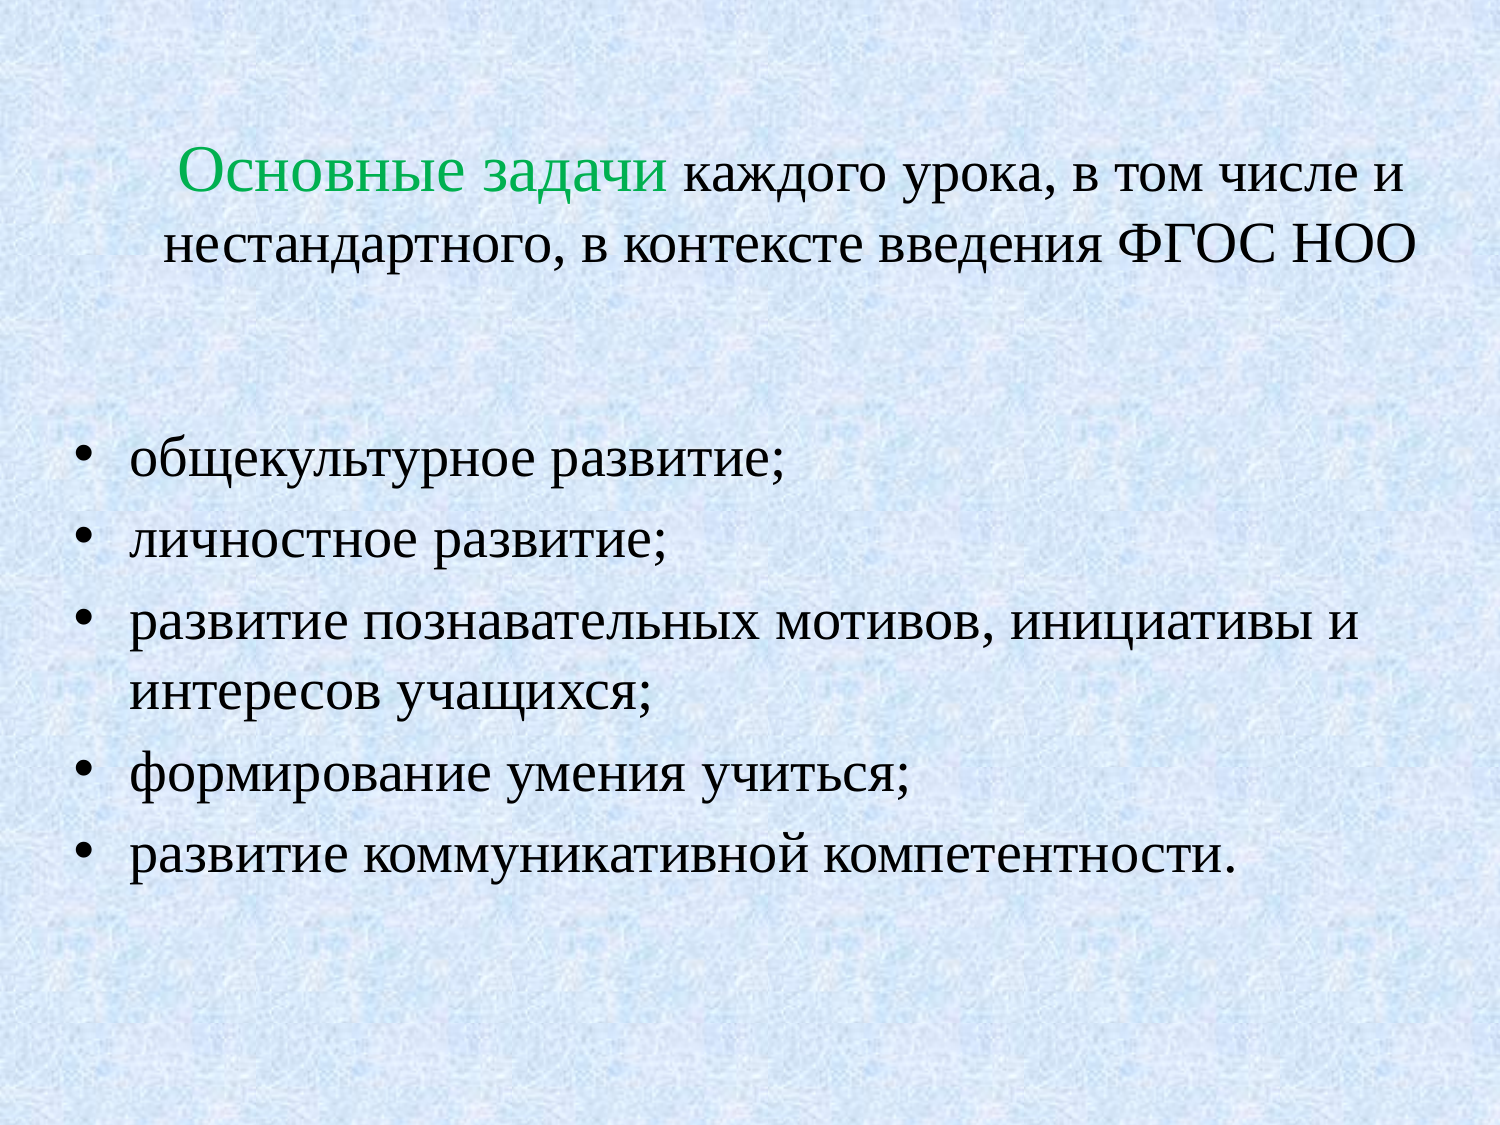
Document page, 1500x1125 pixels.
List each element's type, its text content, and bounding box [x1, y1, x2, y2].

title Основные задачи каждого урока, в том числе и нестандартного, в контексте введения ФГОС НОО [128, 105, 1454, 293]
list общекультурное развитие; личностное развитие; развитие познавательных мотивов, инициативы и интересов учащихся; формирование умения учиться; развитие коммуникативной компетентности. [58, 410, 1409, 1125]
picture [0, 0, 1500, 1125]
